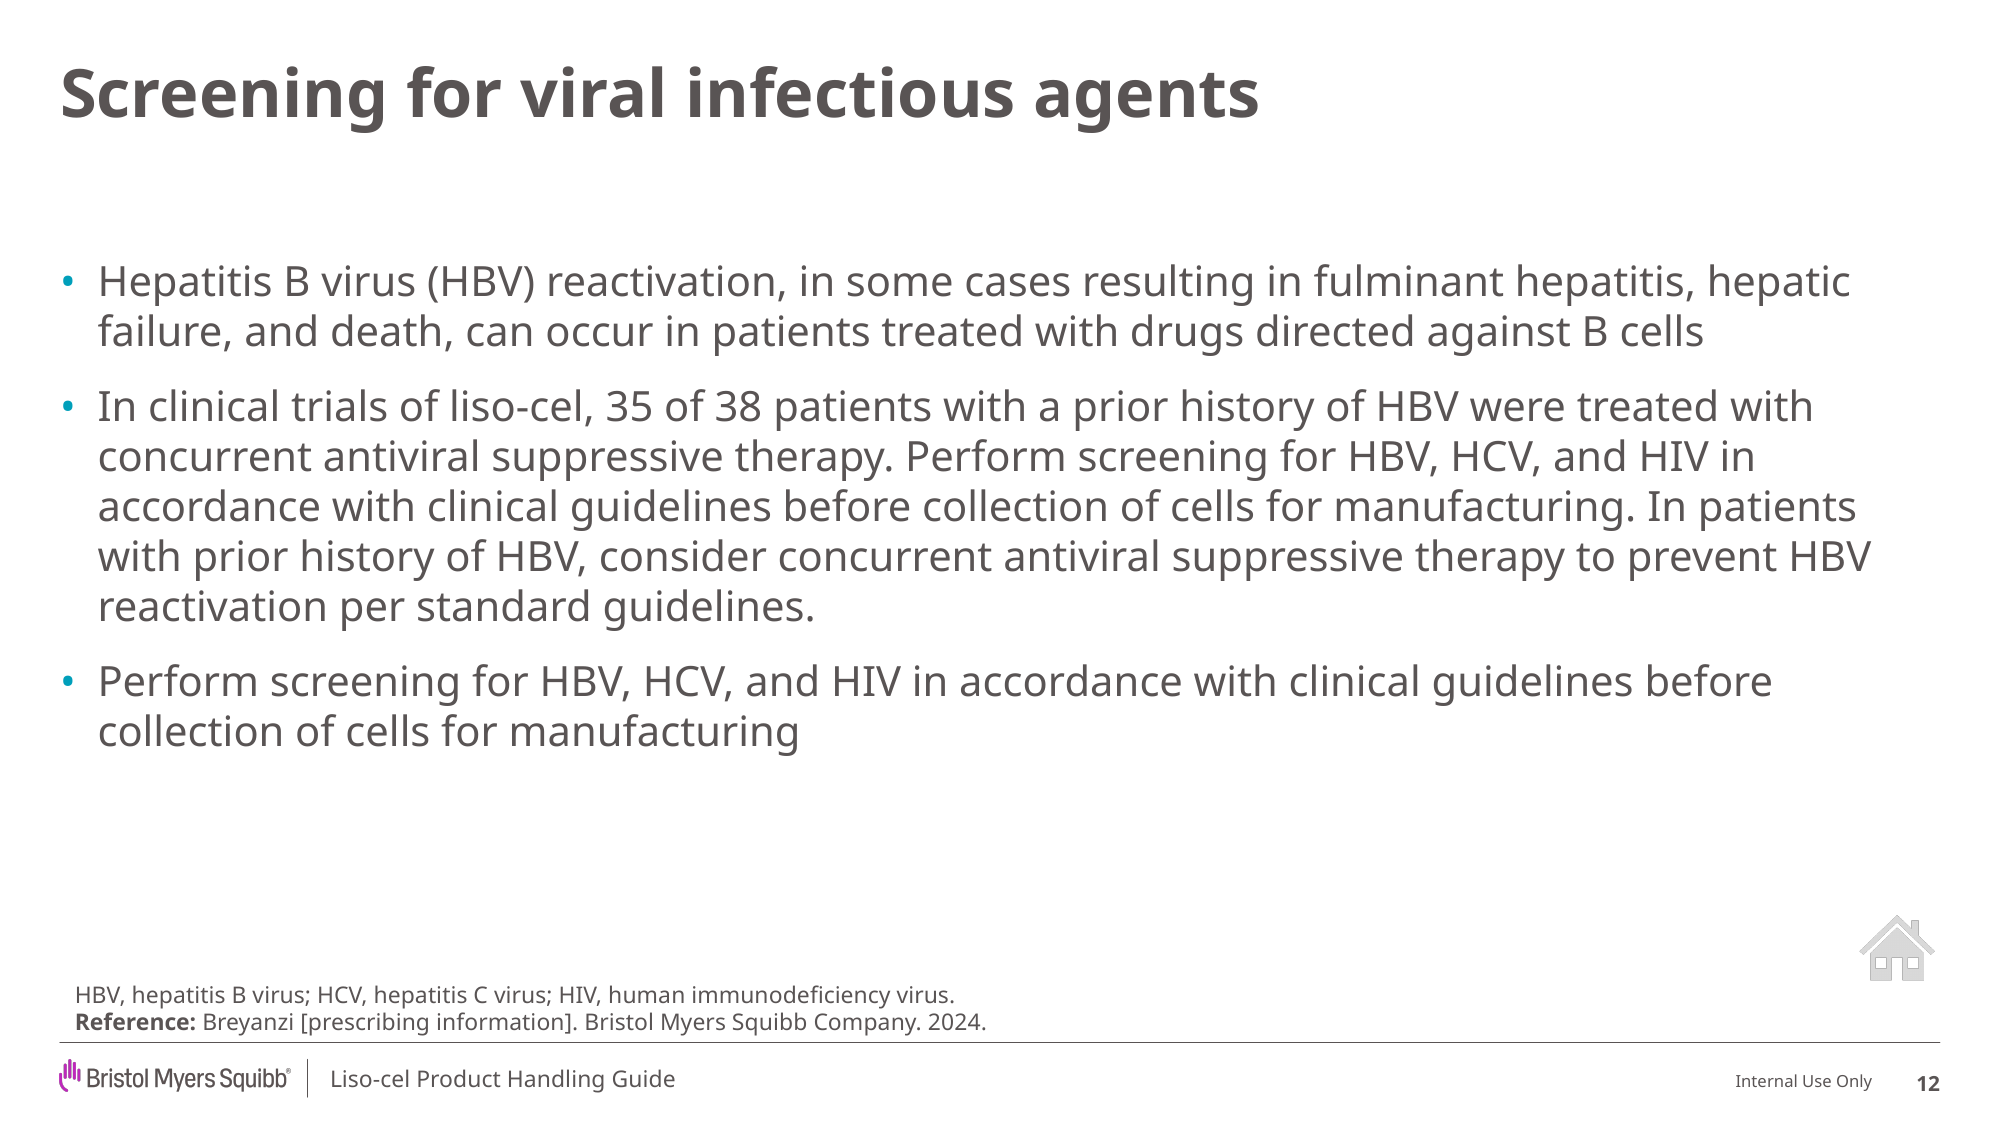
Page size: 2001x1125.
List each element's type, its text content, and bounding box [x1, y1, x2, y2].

list Hepatitis B virus (HBV) reactivation, in some cases resulting in fulminant hepatitis, hepatic failure, and death, can occur in patients treated with drugs directed against B cells In clinical trials of liso-cel, 35 of 38 patients with a prior history of HBV were treated with concurrent antiviral suppressive therapy. Perform screening for HBV, HCV, and HIV in accordance with clinical guidelines before collection of cells for manufacturing. In patients with prior history of HBV, consider concurrent antiviral suppressive therapy to prevent HBV reactivation per standard guidelines. Perform screening for HBV, HCV, and HIV in accordance with clinical guidelines before collection of cells for manufacturing [60, 254, 1940, 909]
title Screening for viral infectious agents [60, 60, 1940, 210]
picture [1853, 903, 1941, 991]
text_box HBV, hepatitis B virus; HCV, hepatitis C virus; HIV, human immunodeficiency virus. Reference: Breyanzi [prescribing information]. Bristol Myers Squibb Company. 2024. [59, 972, 1260, 1043]
picture [59, 1059, 291, 1092]
slide_number 12 [1887, 1061, 1940, 1100]
